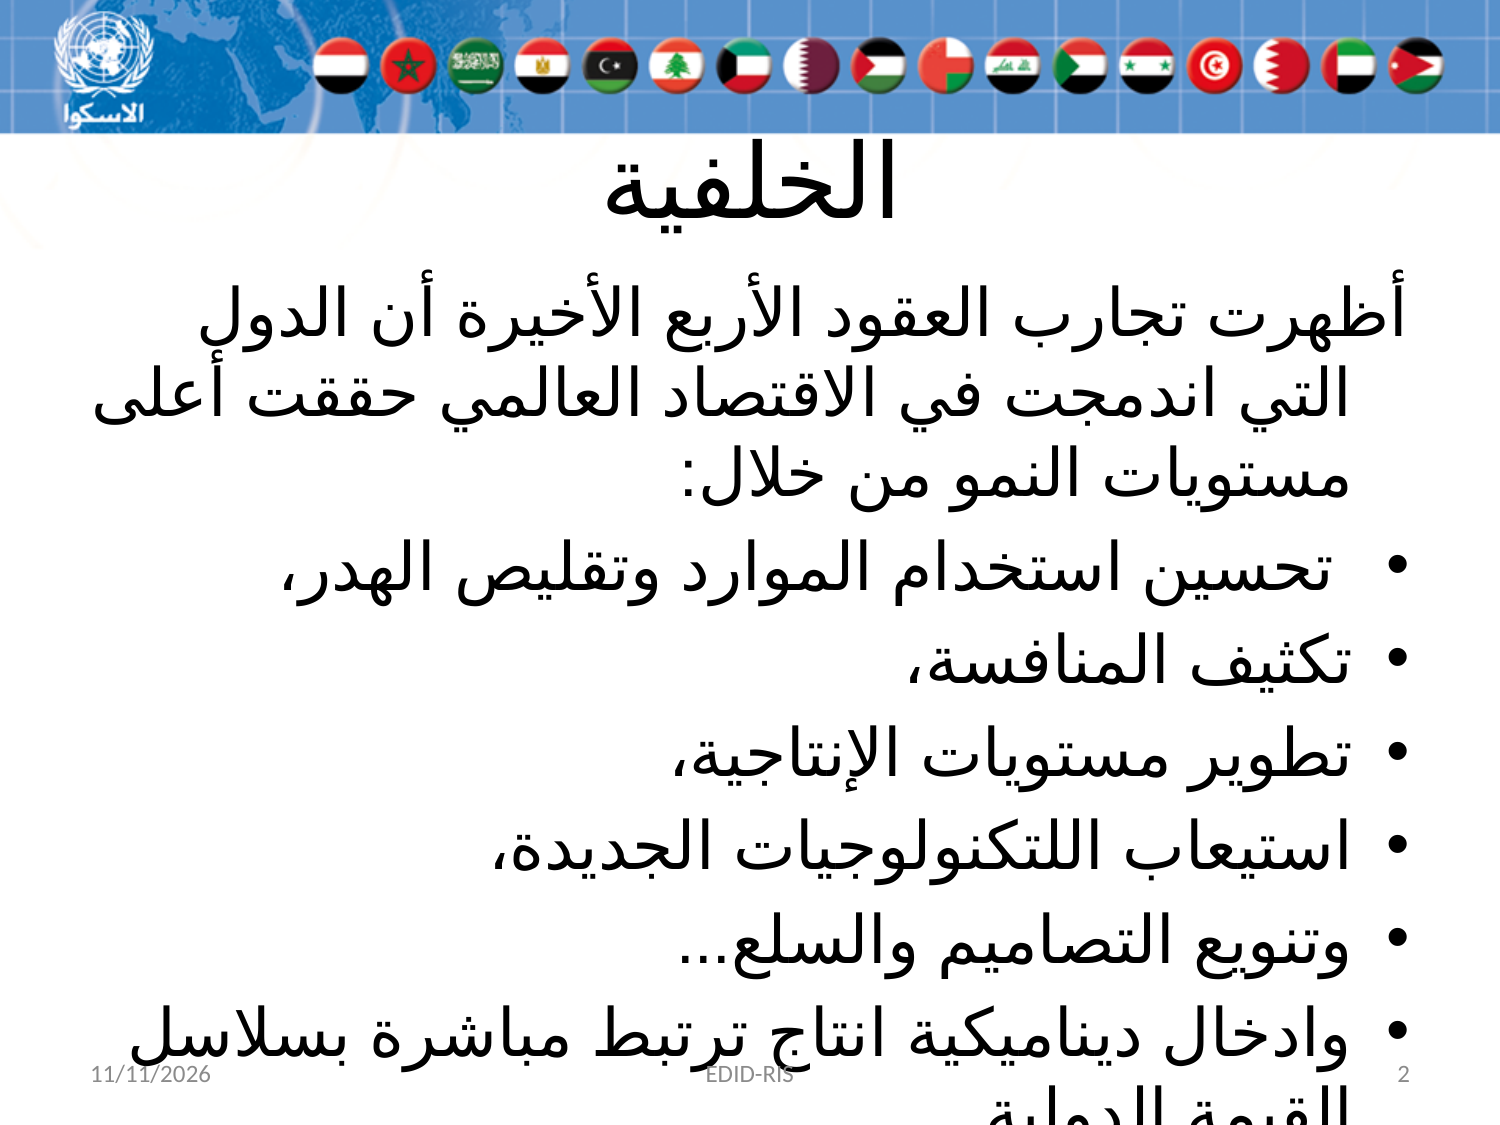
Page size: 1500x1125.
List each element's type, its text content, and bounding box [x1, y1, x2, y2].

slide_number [75, 1042, 425, 1103]
list أظهرت تجارب العقود الأربع الأخيرة أن الدول التي اندمجت في الاقتصاد العالمي حققت أعلى مستويات النمو من خلال: تحسين استخدام الموارد وتقليص الهدر، تكثيف المنافسة، تطوير مستويات الإنتاجية، استيعاب اللتكنولوجيات الجديدة، وتنويع التصاميم والسلع... وادخال ديناميكية انتاج ترتبط مباشرة بسلاسل القيمة الدولية [74, 262, 1426, 1006]
footer EDID-RIS [512, 1042, 988, 1103]
title الخلفية [76, 207, 1427, 257]
slide_number 2 [1074, 1042, 1425, 1103]
picture [0, 0, 1500, 1125]
